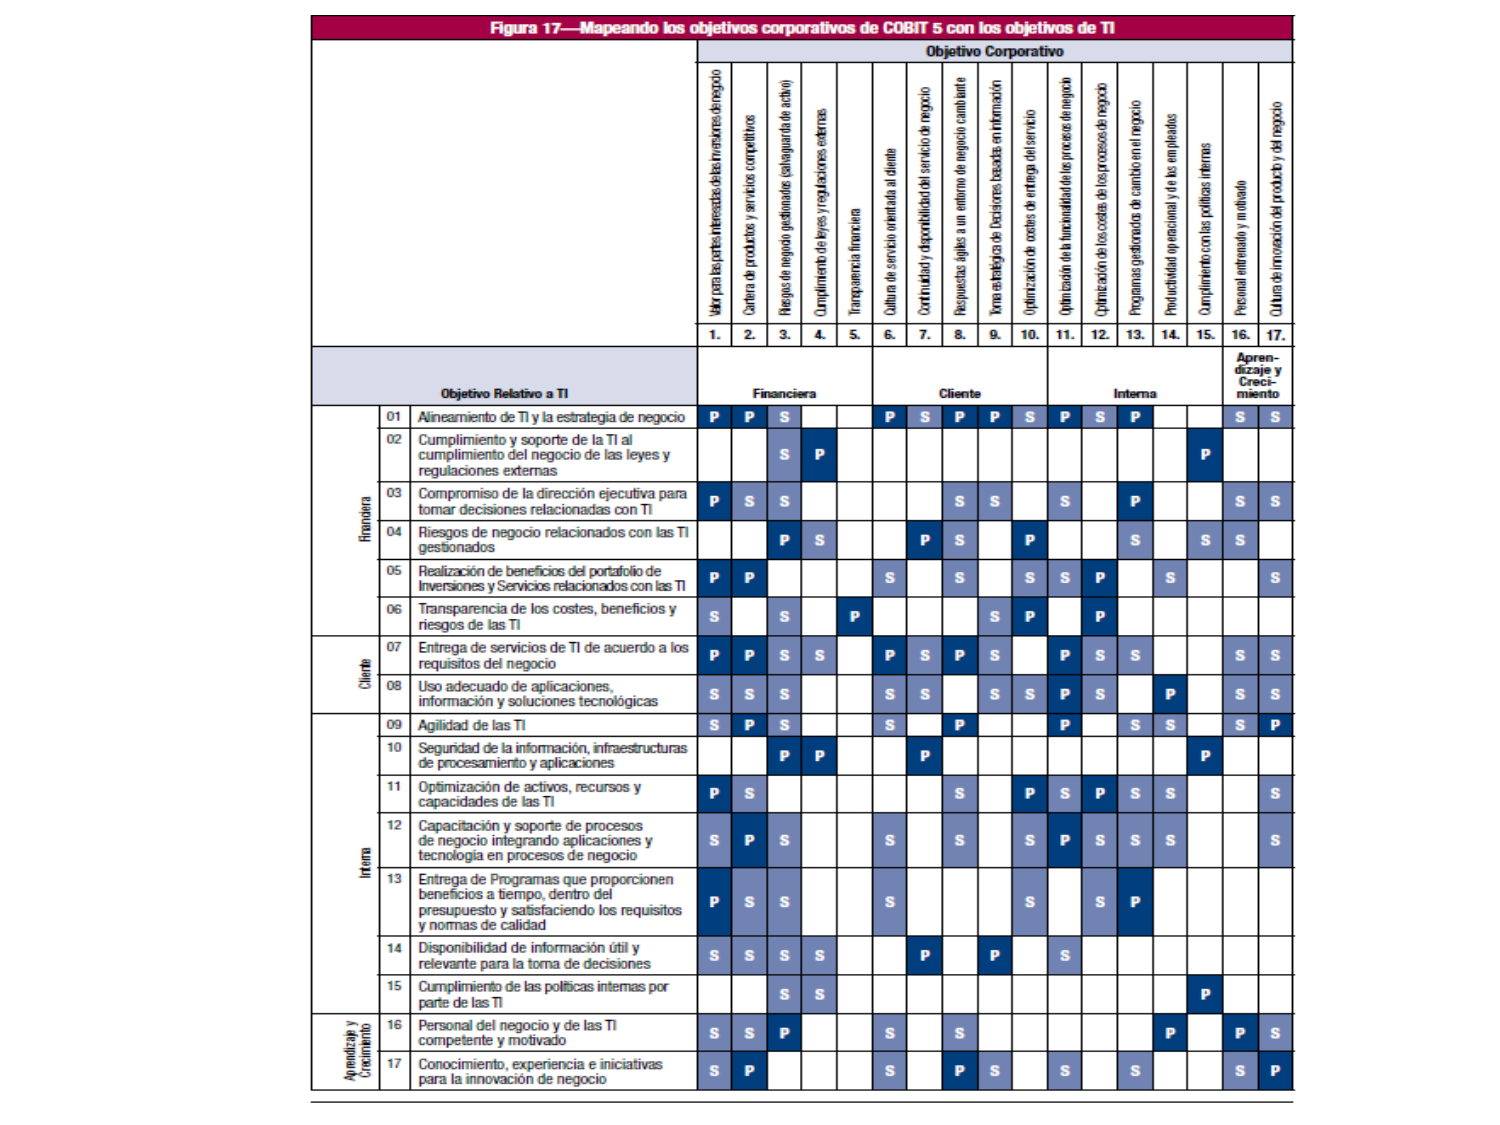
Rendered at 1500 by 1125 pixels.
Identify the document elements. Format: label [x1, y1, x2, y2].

list [290, 15, 1342, 1107]
